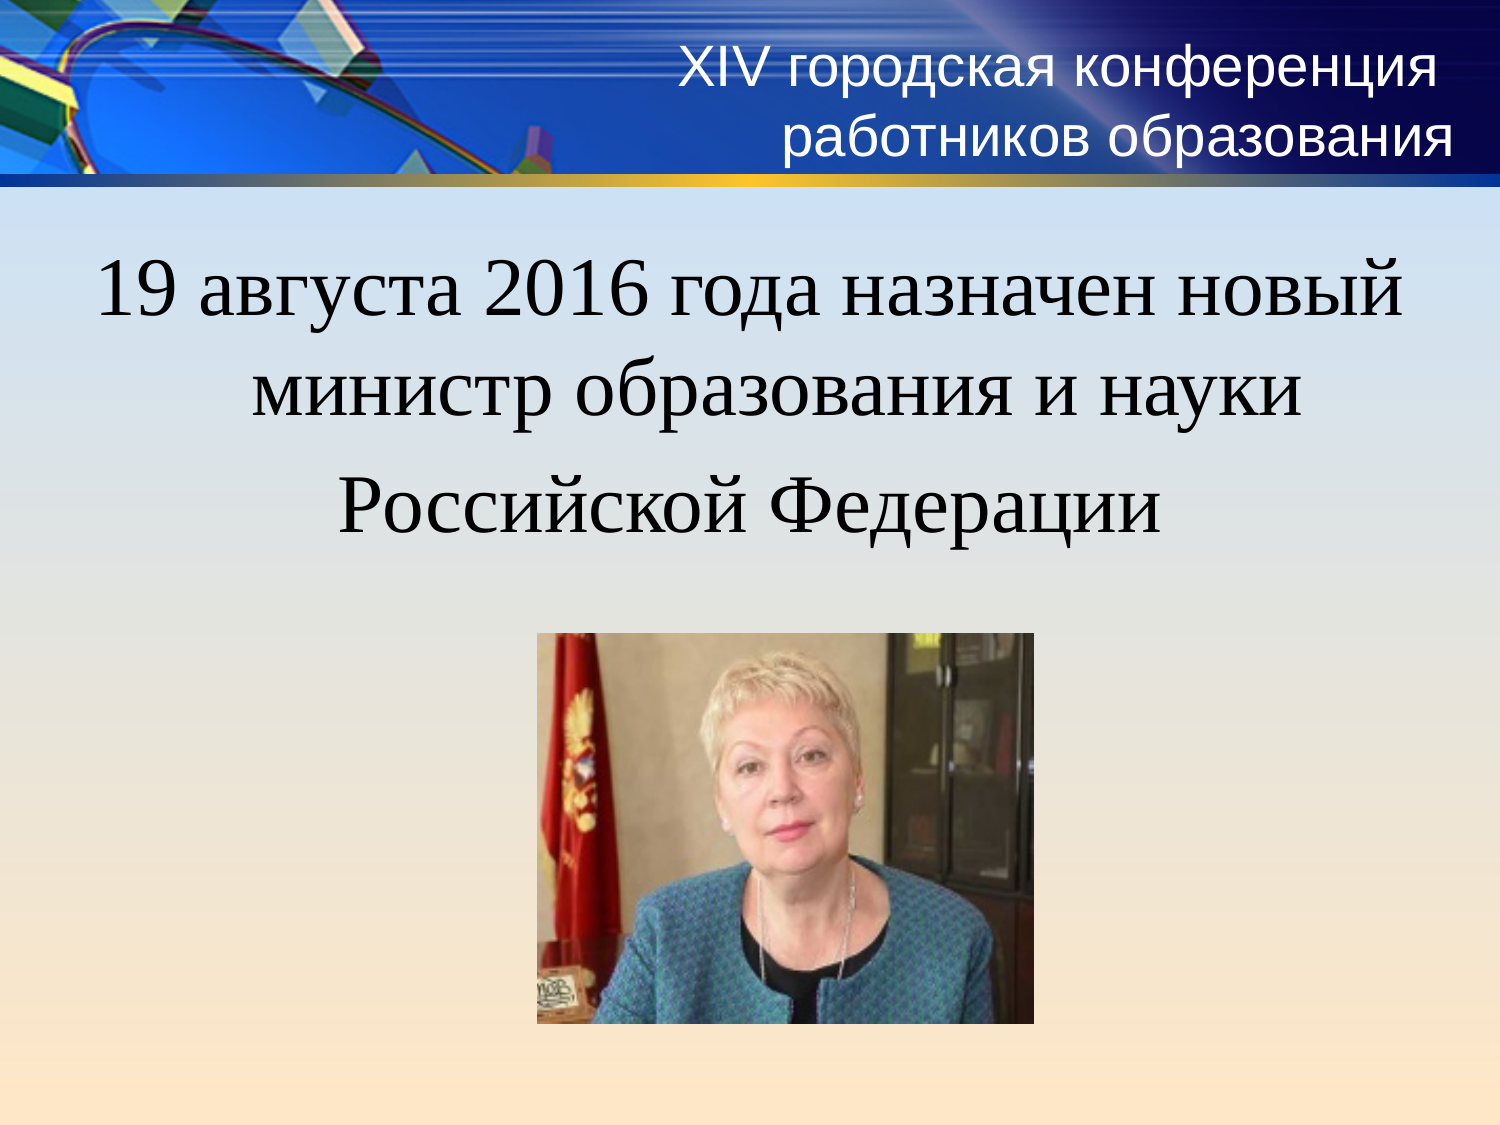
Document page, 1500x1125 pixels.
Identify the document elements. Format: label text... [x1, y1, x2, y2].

picture [0, 0, 1500, 175]
title XIV городская конференция работников образования [162, 52, 1471, 145]
picture [537, 633, 1034, 1024]
list 19 августа 2016 года назначен новый министр образования и науки Российской Федерации [75, 224, 1425, 1086]
